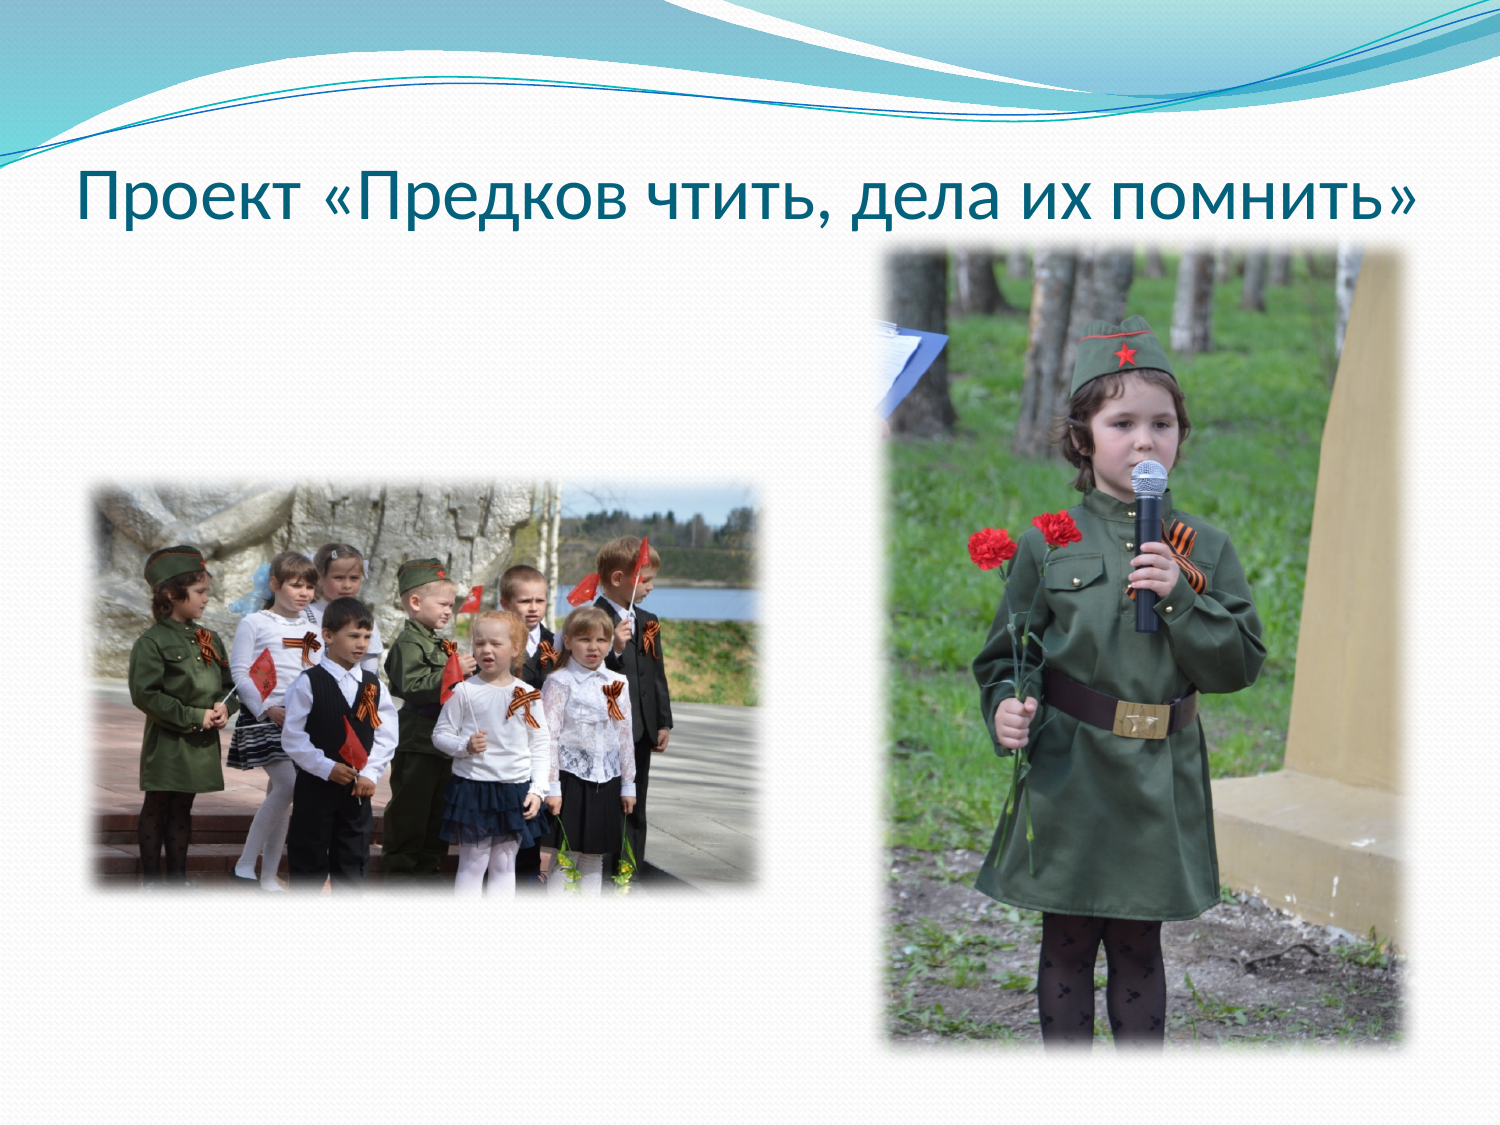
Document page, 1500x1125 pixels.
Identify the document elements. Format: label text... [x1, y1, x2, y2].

picture [867, 231, 1421, 1063]
picture [76, 468, 774, 904]
title Проект «Предков чтить, дела их помнить» [75, 46, 1465, 235]
